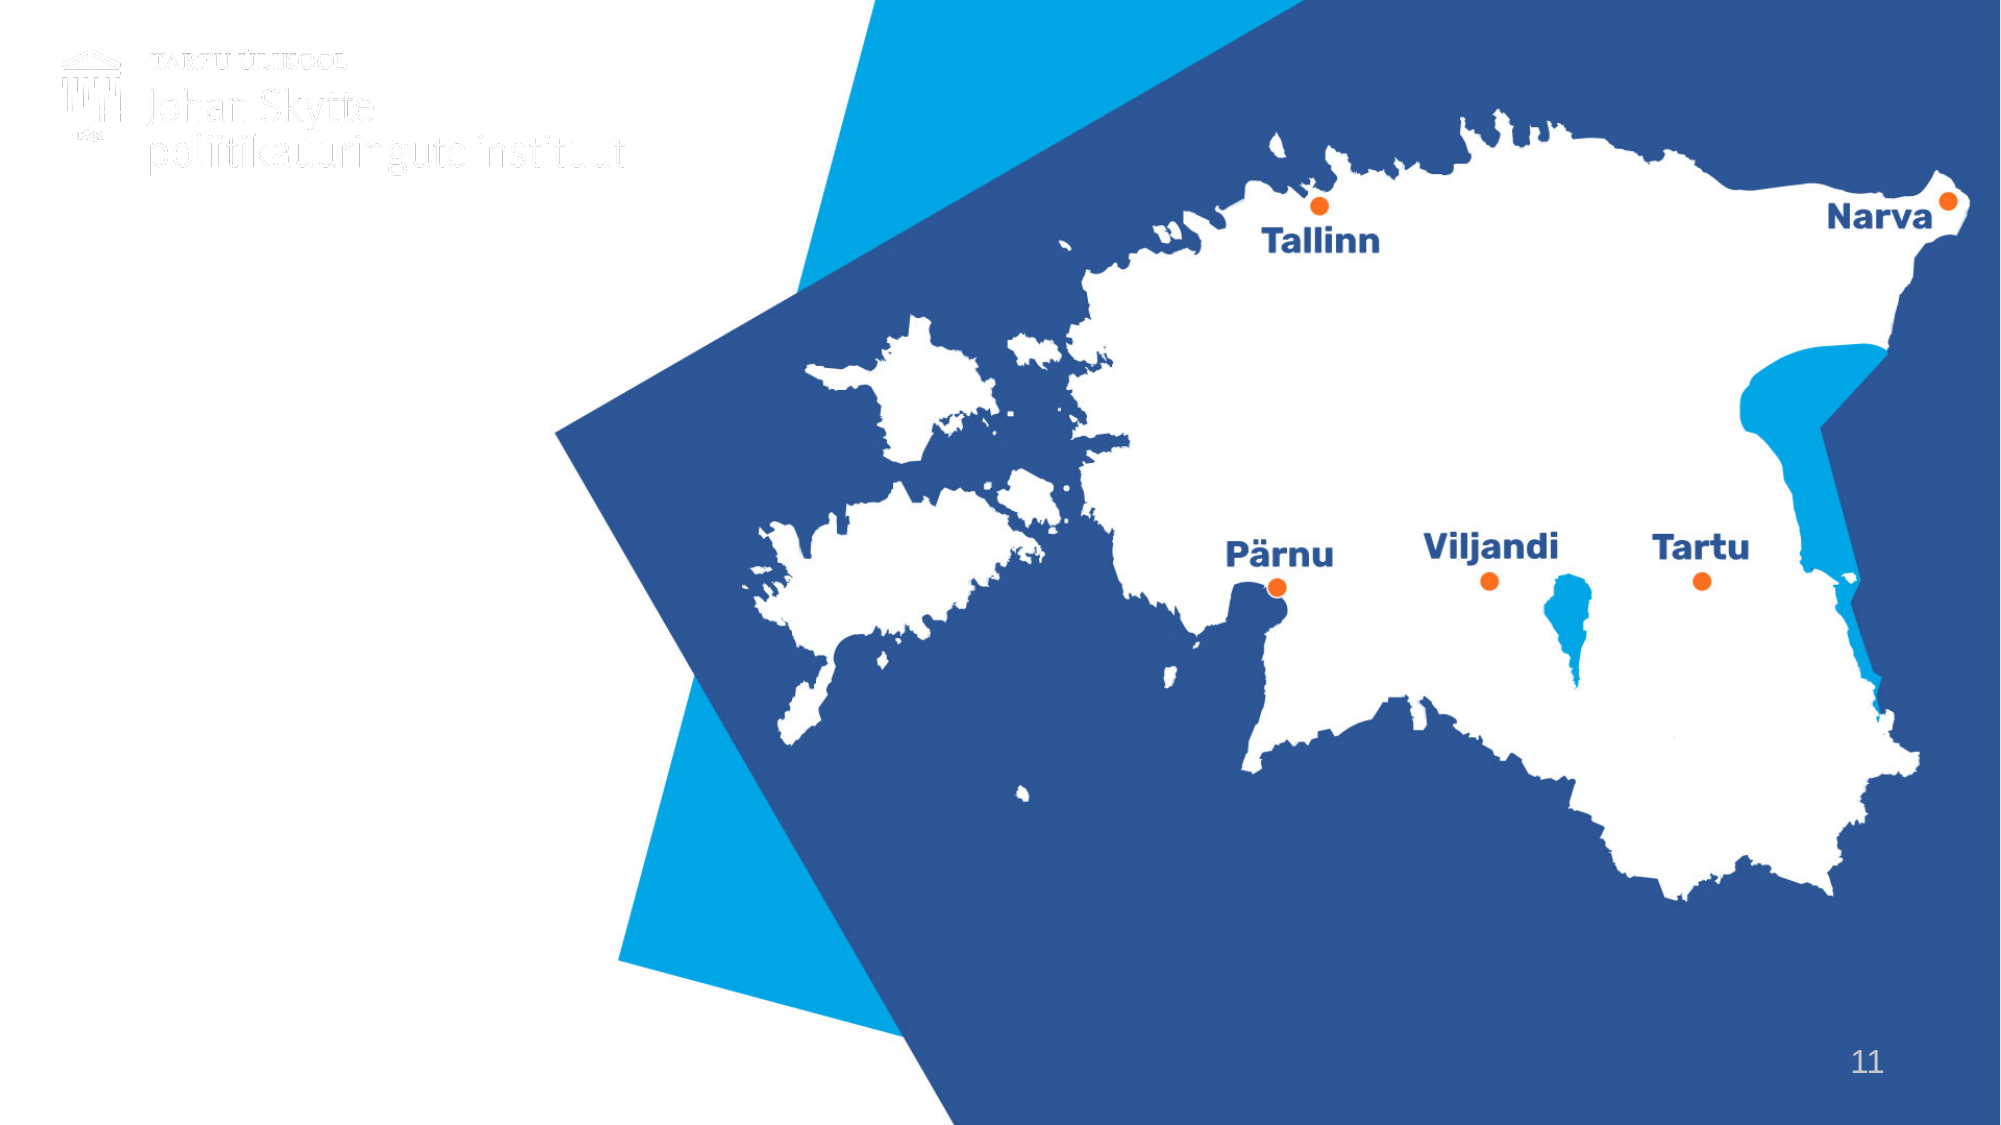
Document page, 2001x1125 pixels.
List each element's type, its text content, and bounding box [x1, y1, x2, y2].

slide_number 11 [1674, 1030, 1900, 1090]
picture [0, 0, 2001, 1125]
